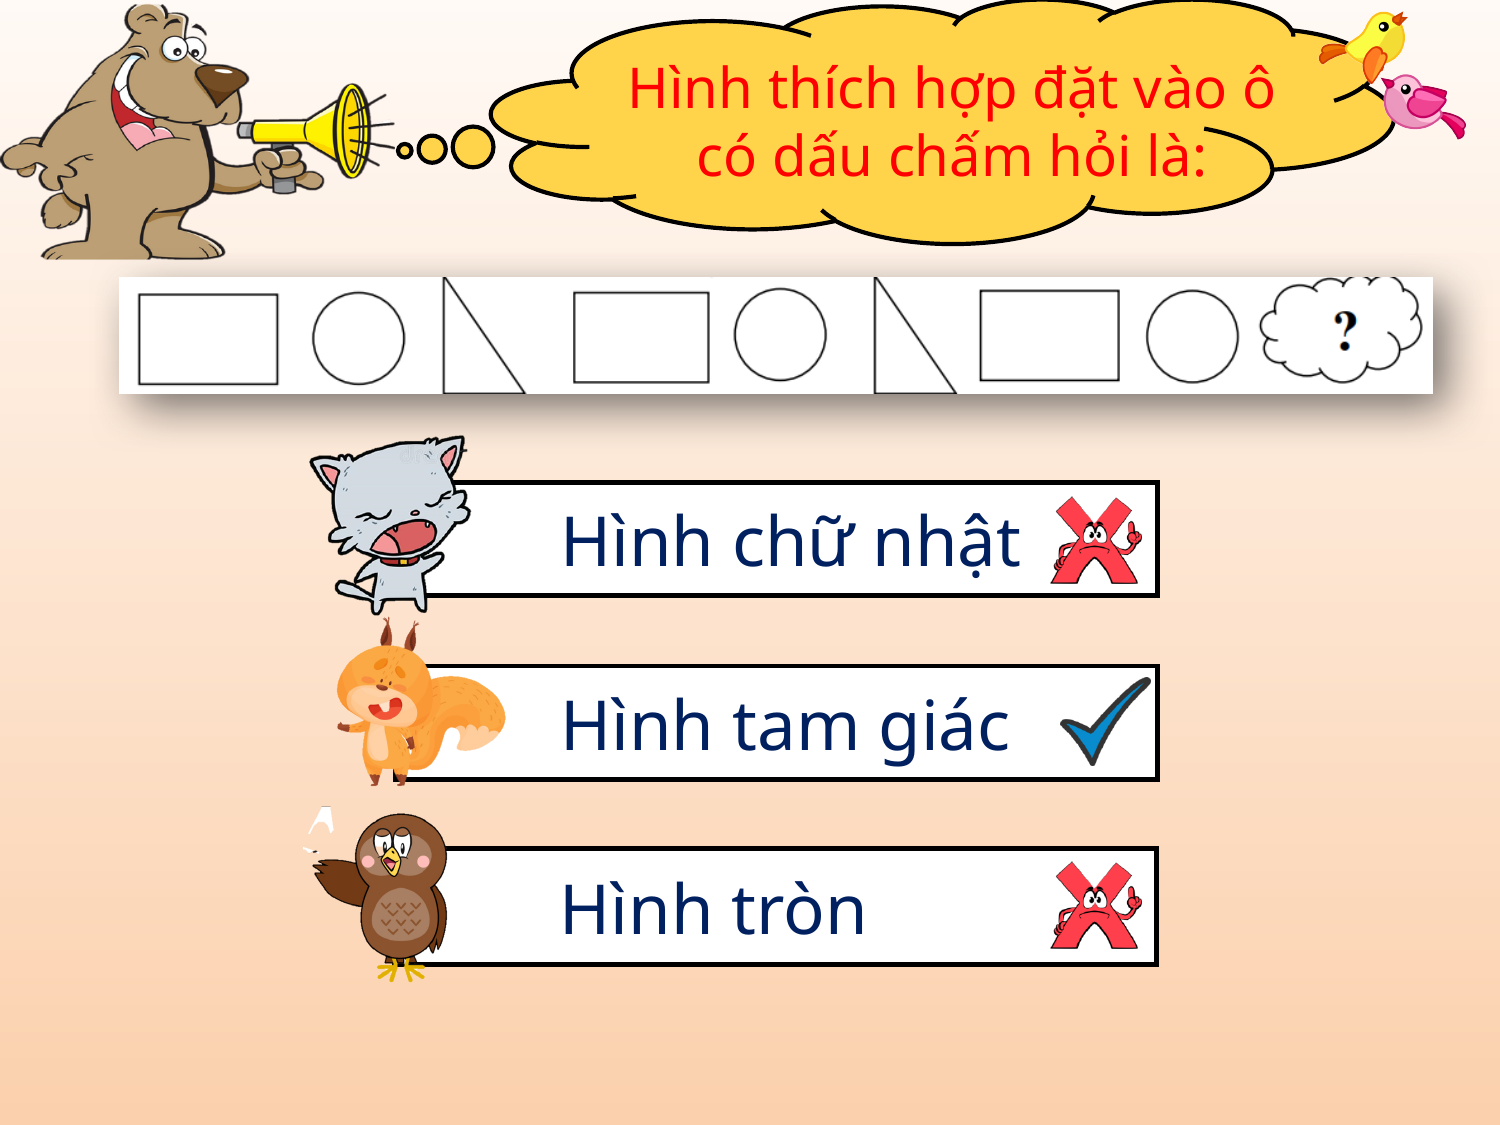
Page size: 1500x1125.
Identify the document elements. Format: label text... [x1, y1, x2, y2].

picture [1316, 0, 1471, 153]
text_box Hình tam giác [531, 666, 1158, 780]
text_box Hình chữ nhật [488, 482, 1158, 596]
picture [0, 0, 395, 264]
text_box [450, 124, 496, 170]
text_box [488, 0, 1341, 247]
text_box [399, 141, 414, 160]
picture [1050, 496, 1142, 584]
text_box Hình tròn [493, 848, 1157, 965]
text_box Hình thích hợp đặt vào ô có dấu chấm hỏi là: [600, 45, 1305, 195]
picture [1060, 677, 1151, 766]
picture [1050, 860, 1142, 949]
picture [118, 277, 1433, 395]
picture [289, 413, 528, 986]
text_box [416, 133, 448, 165]
